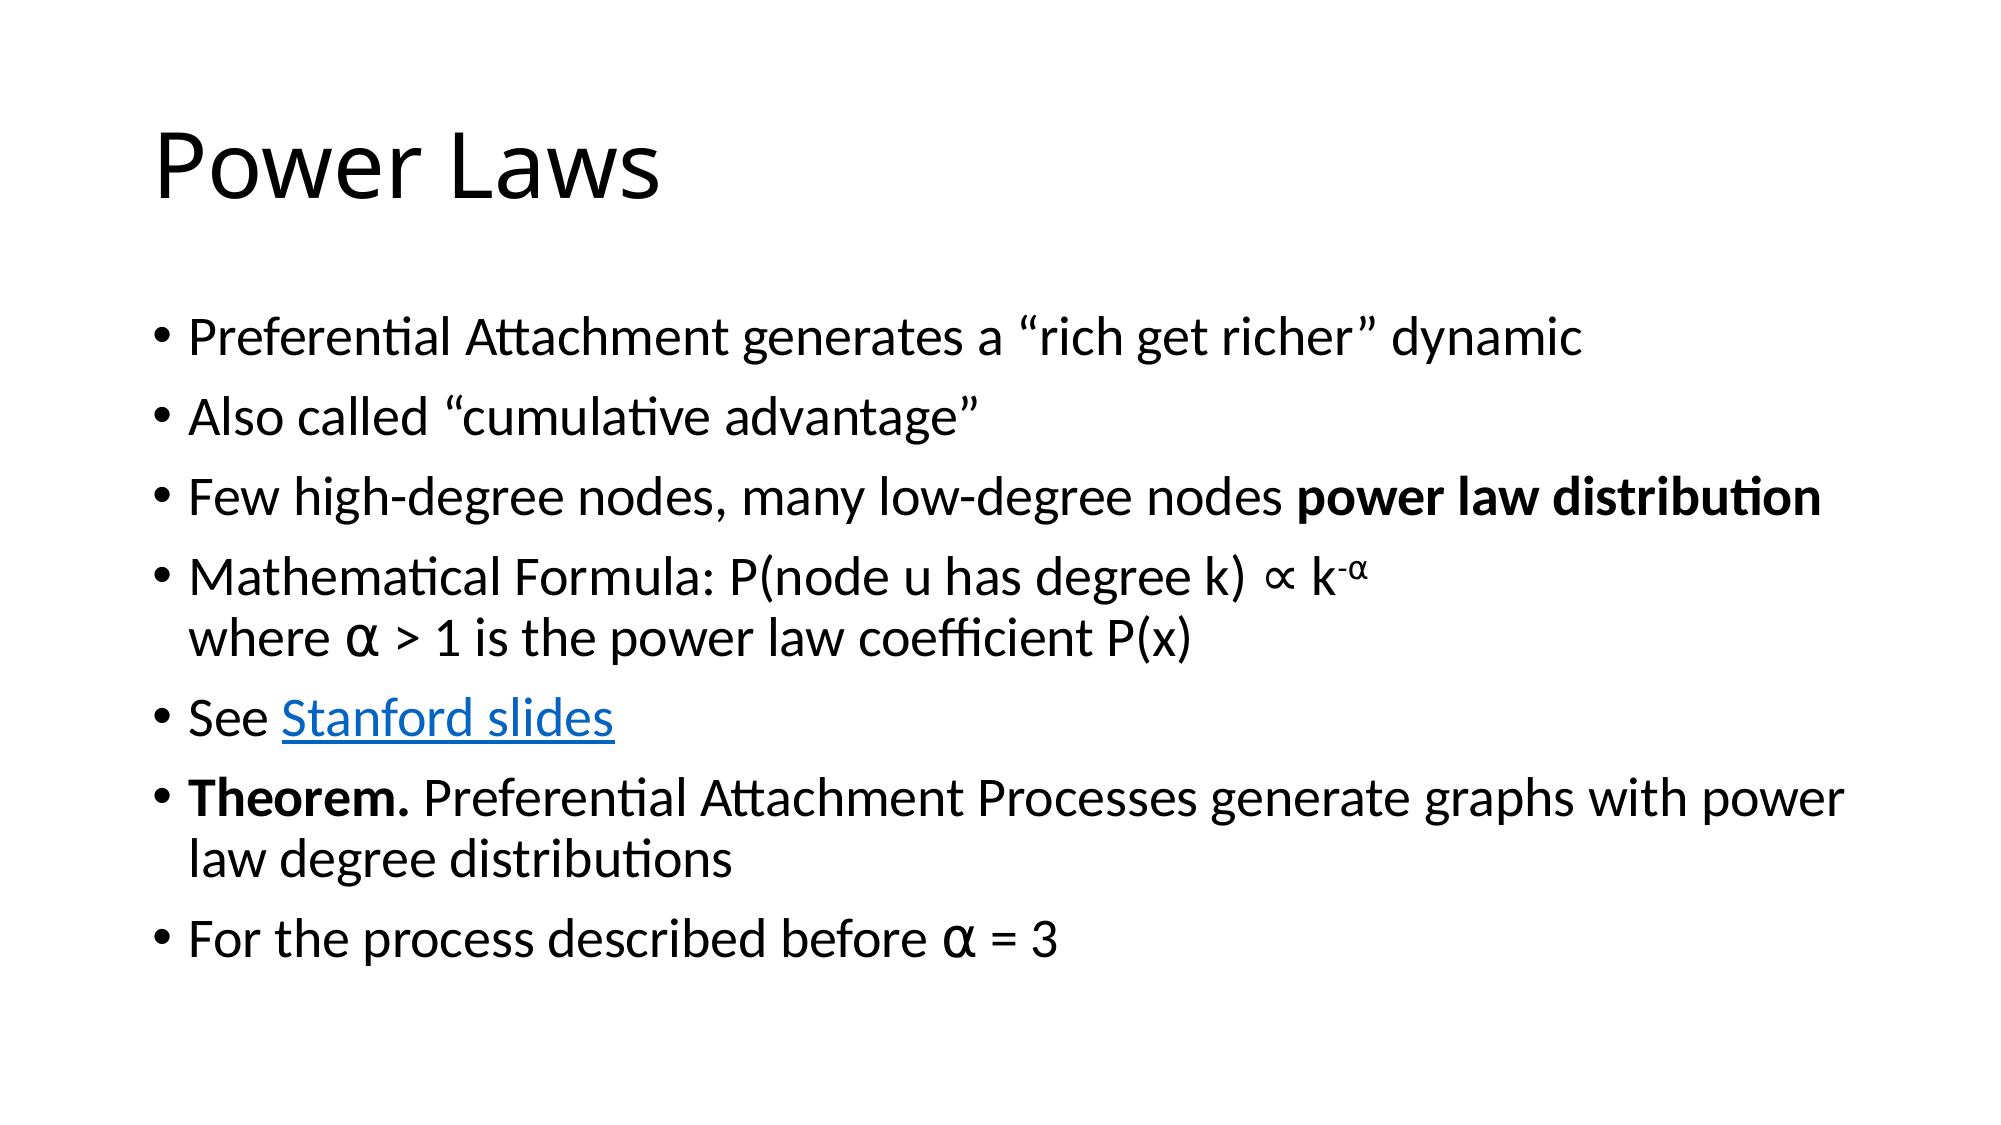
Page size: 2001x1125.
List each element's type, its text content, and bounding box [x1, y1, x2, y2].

title Power Laws [137, 59, 1863, 278]
list Preferential Attachment generates a “rich get richer” dynamic Also called “cumulative advantage” Few high-degree nodes, many low-degree nodes power law distribution Mathematical Formula: P(node u has degree k) ∝ k-⍺ where ⍺ > 1 is the power law coefficient P(x) See Stanford slides Theorem. Preferential Attachment Processes generate graphs with power law degree distributions For the process described before ⍺ = 3 [137, 299, 1863, 1014]
